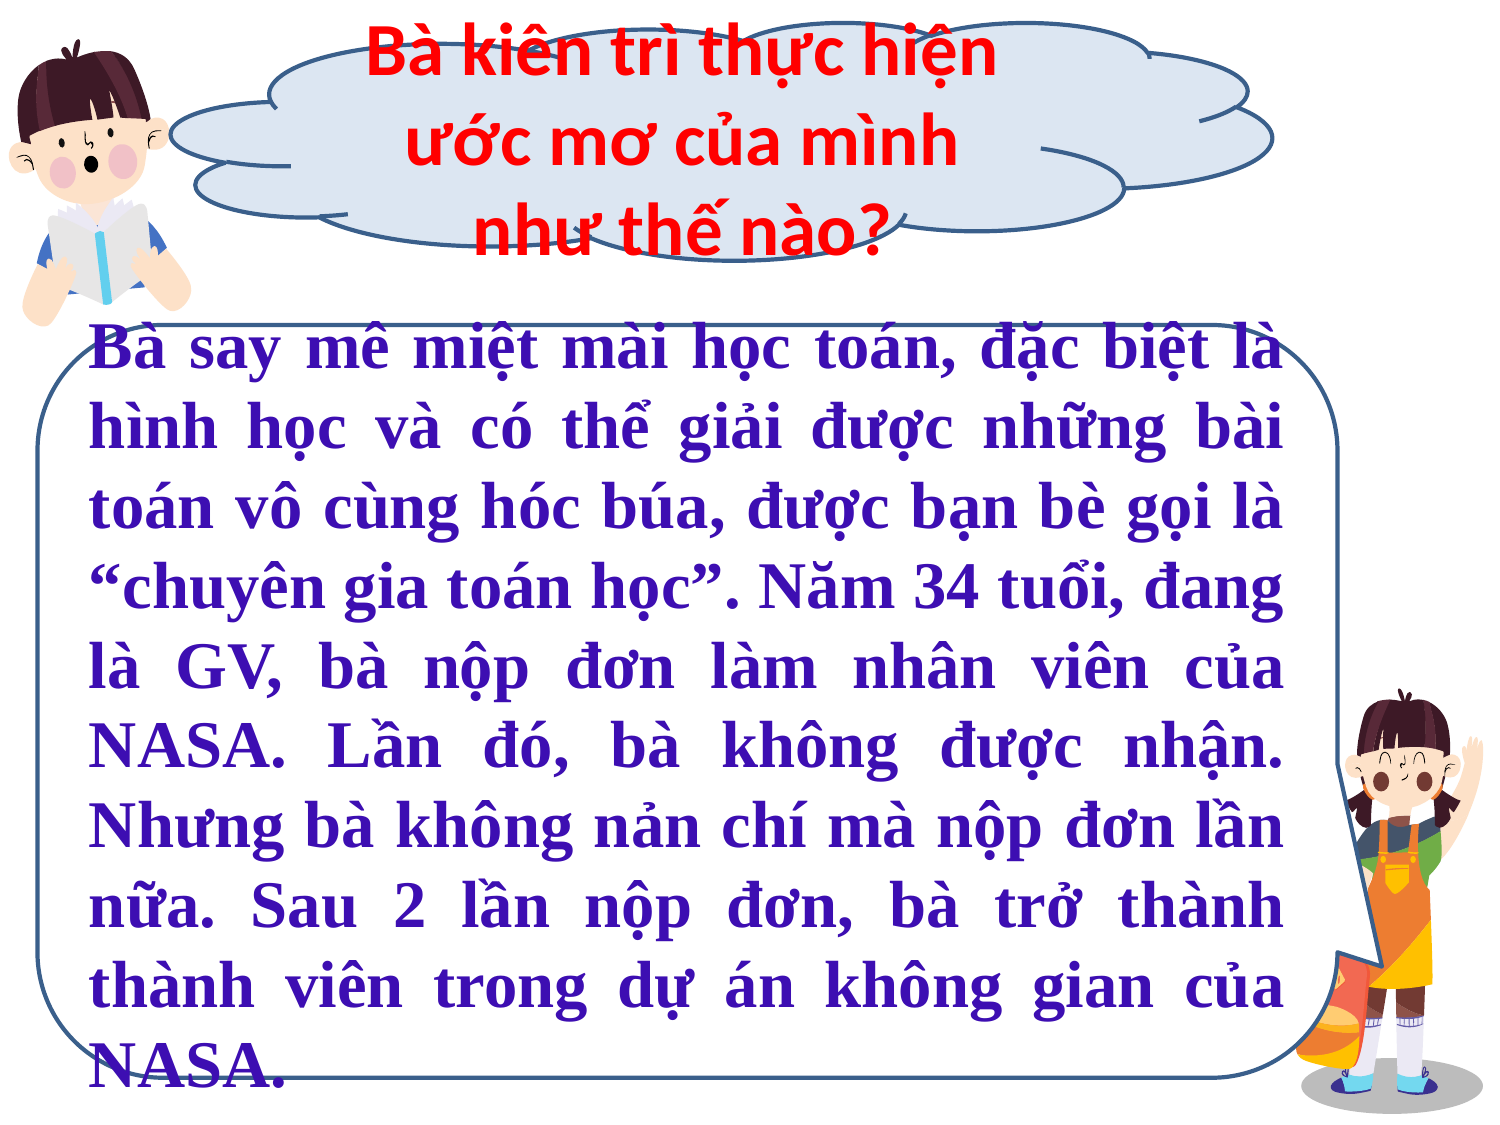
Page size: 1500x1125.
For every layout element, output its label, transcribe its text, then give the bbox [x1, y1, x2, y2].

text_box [1295, 688, 1486, 1115]
text_box Bà say mê miệt mài học toán, đặc biệt là hình học và có thể giải được những bài toán vô cùng hóc búa, được bạn bè gọi là “chuyên gia toán học”. Năm 34 tuổi, đang là GV, bà nộp đơn làm nhân viên của NASA. Lần đó, bà không được nhận. Nhưng bà không nản chí mà nộp đơn lần nữa. Sau 2 lần nộp đơn, bà trở thành thành viên trong dự án không gian của NASA. [35, 322, 1340, 1080]
text_box Bà kiên trì thực hiện ước mơ của mình như thế nào? [185, 20, 1275, 263]
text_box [6, 38, 180, 320]
